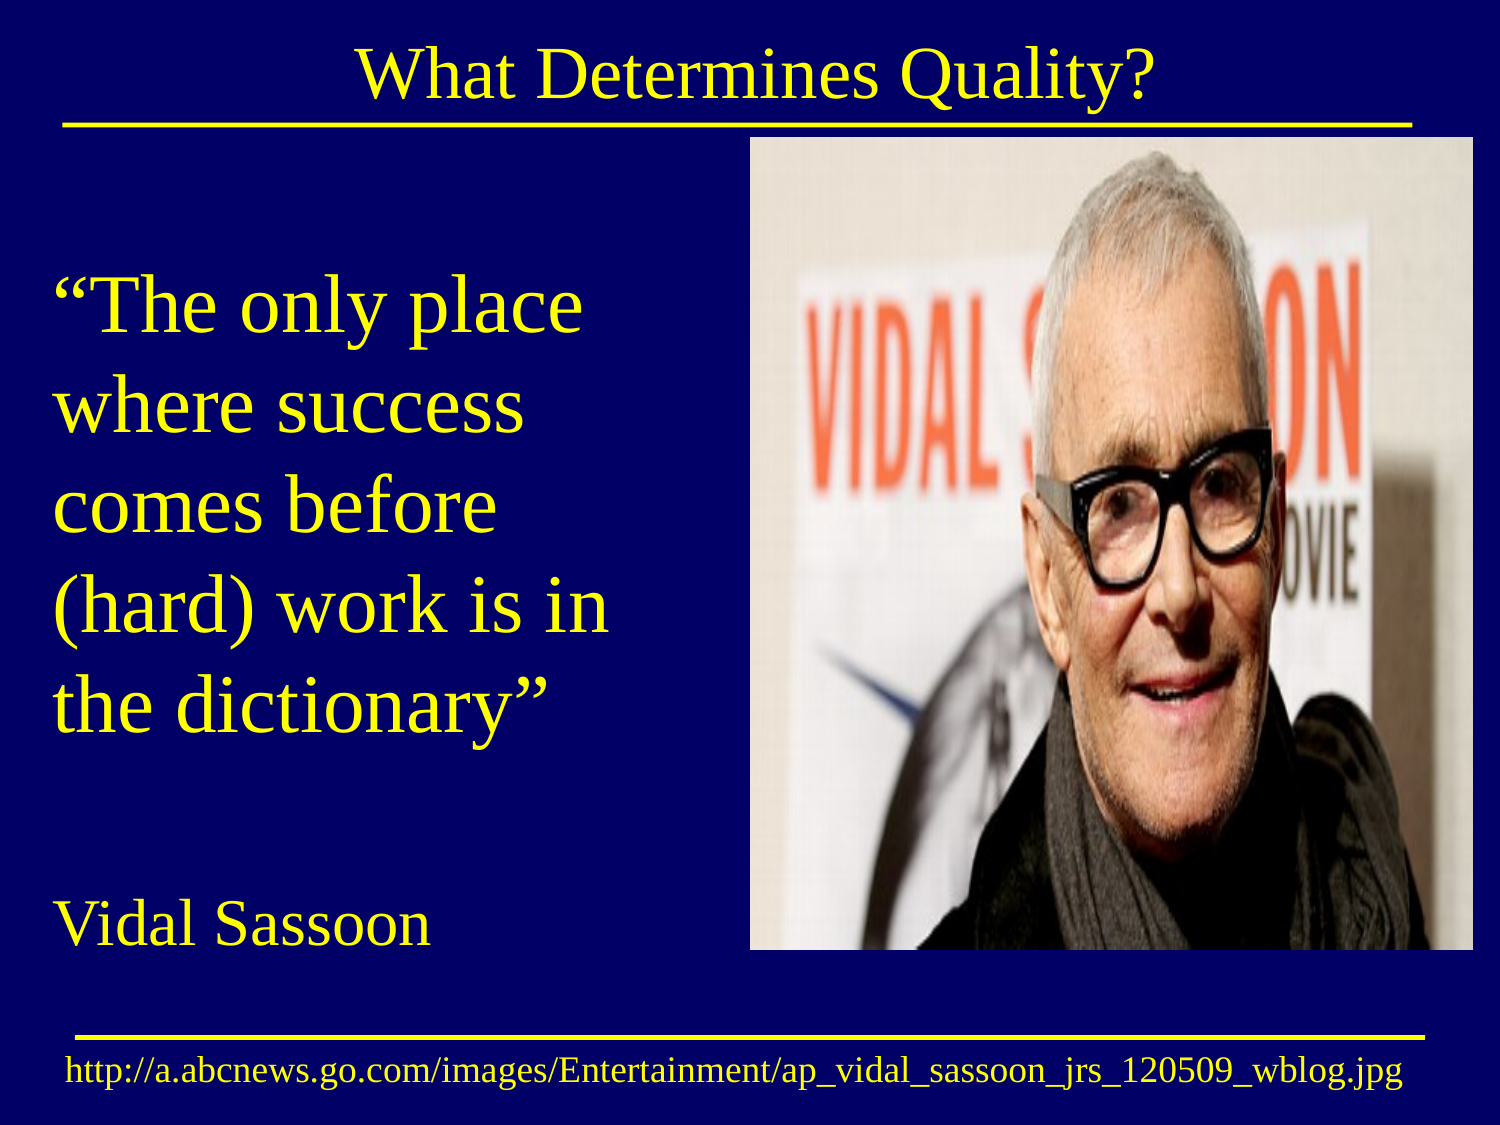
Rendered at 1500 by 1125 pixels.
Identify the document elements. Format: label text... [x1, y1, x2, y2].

title What Determines Quality? [37, 24, 1476, 113]
text_box http://a.abcnews.go.com/images/Entertainment/ap_vidal_sassoon_jrs_120509_wblog.jpg [50, 1037, 1438, 1098]
picture [749, 137, 1474, 951]
list “The only place where success comes before (hard) work is in the dictionary” Vidal Sassoon [37, 124, 713, 1038]
